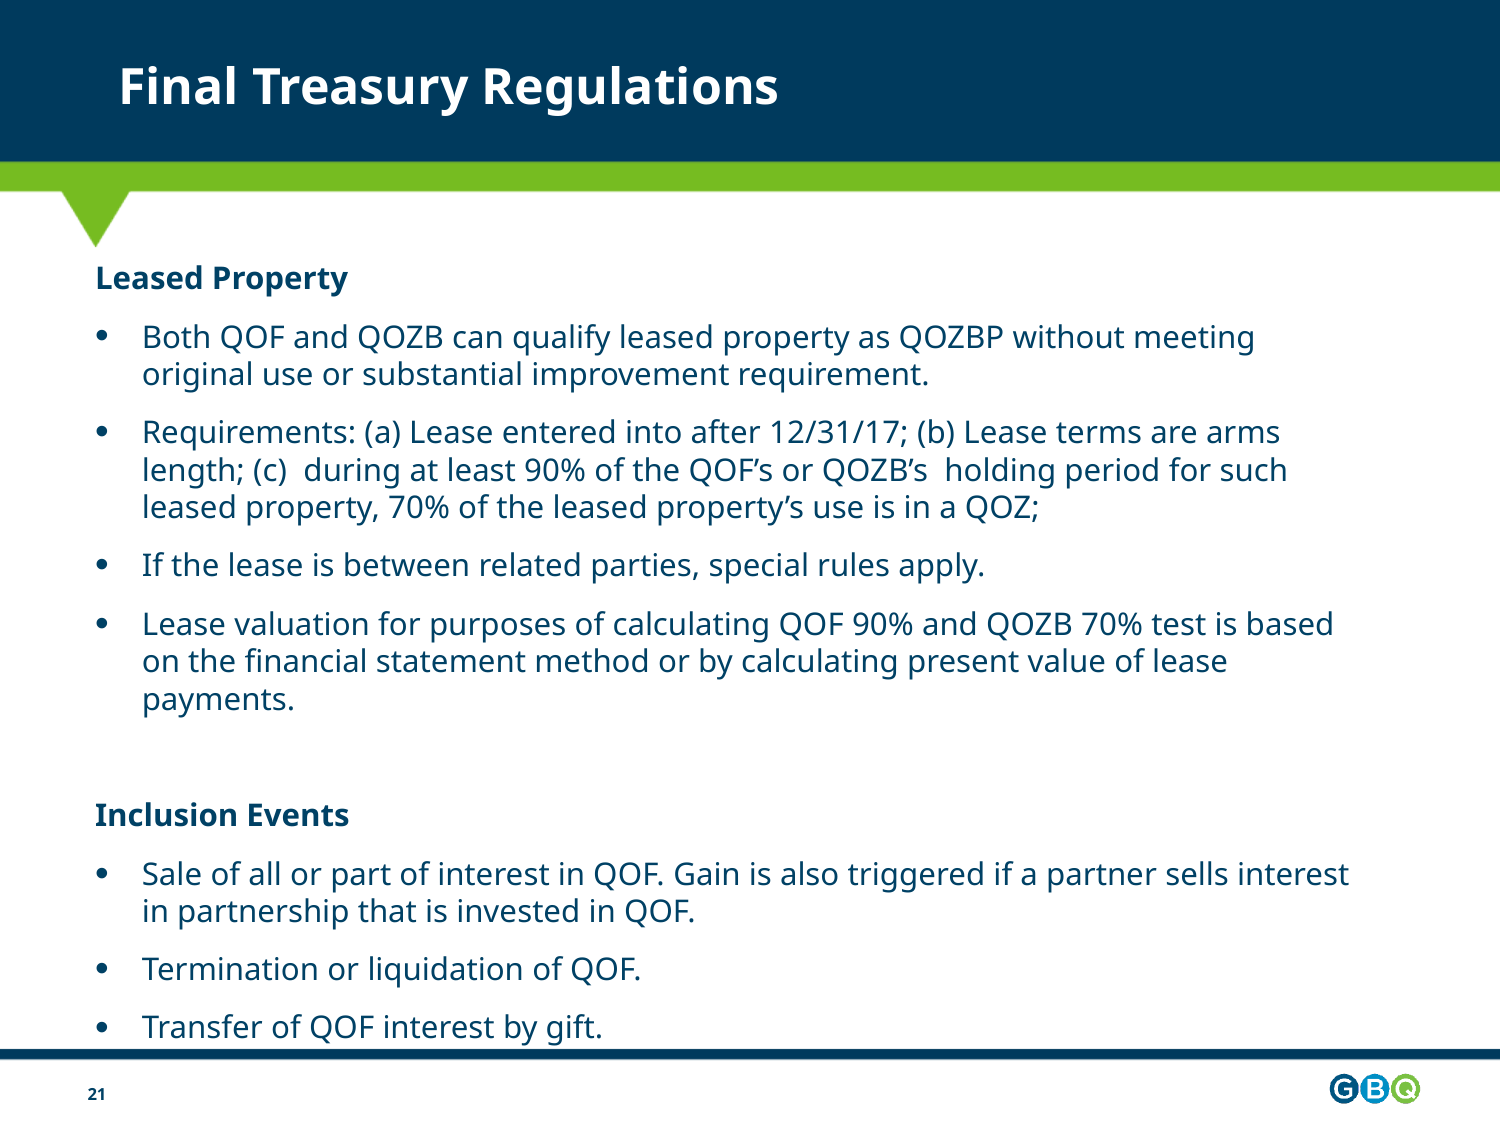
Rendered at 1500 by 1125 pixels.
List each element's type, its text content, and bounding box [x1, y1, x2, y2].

text_box 21 [55, 1076, 139, 1112]
picture [0, 0, 1500, 260]
picture [0, 1024, 80, 1080]
list Leased Property Both QOF and QOZB can qualify leased property as QOZBP without meeting original use or substantial improvement requirement. Requirements: (a) Lease entered into after 12/31/17; (b) Lease terms are arms length; (c) during at least 90% of the QOF’s or QOZB’s holding period for such leased property, 70% of the leased property’s use is in a QOZ; If the lease is between related parties, special rules apply. Lease valuation for purposes of calculating QOF 90% and QOZB 70% test is based on the financial statement method or by calculating present value of lease payments. Inclusion Events Sale of all or part of interest in QOF. Gain is also triggered if a partner sells interest in partnership that is invested in QOF. Termination or liquidation of QOF. Transfer of QOF interest by gift. [80, 251, 1391, 1112]
picture [1328, 1024, 1500, 1115]
title Final Treasury Regulations [103, 11, 1471, 166]
